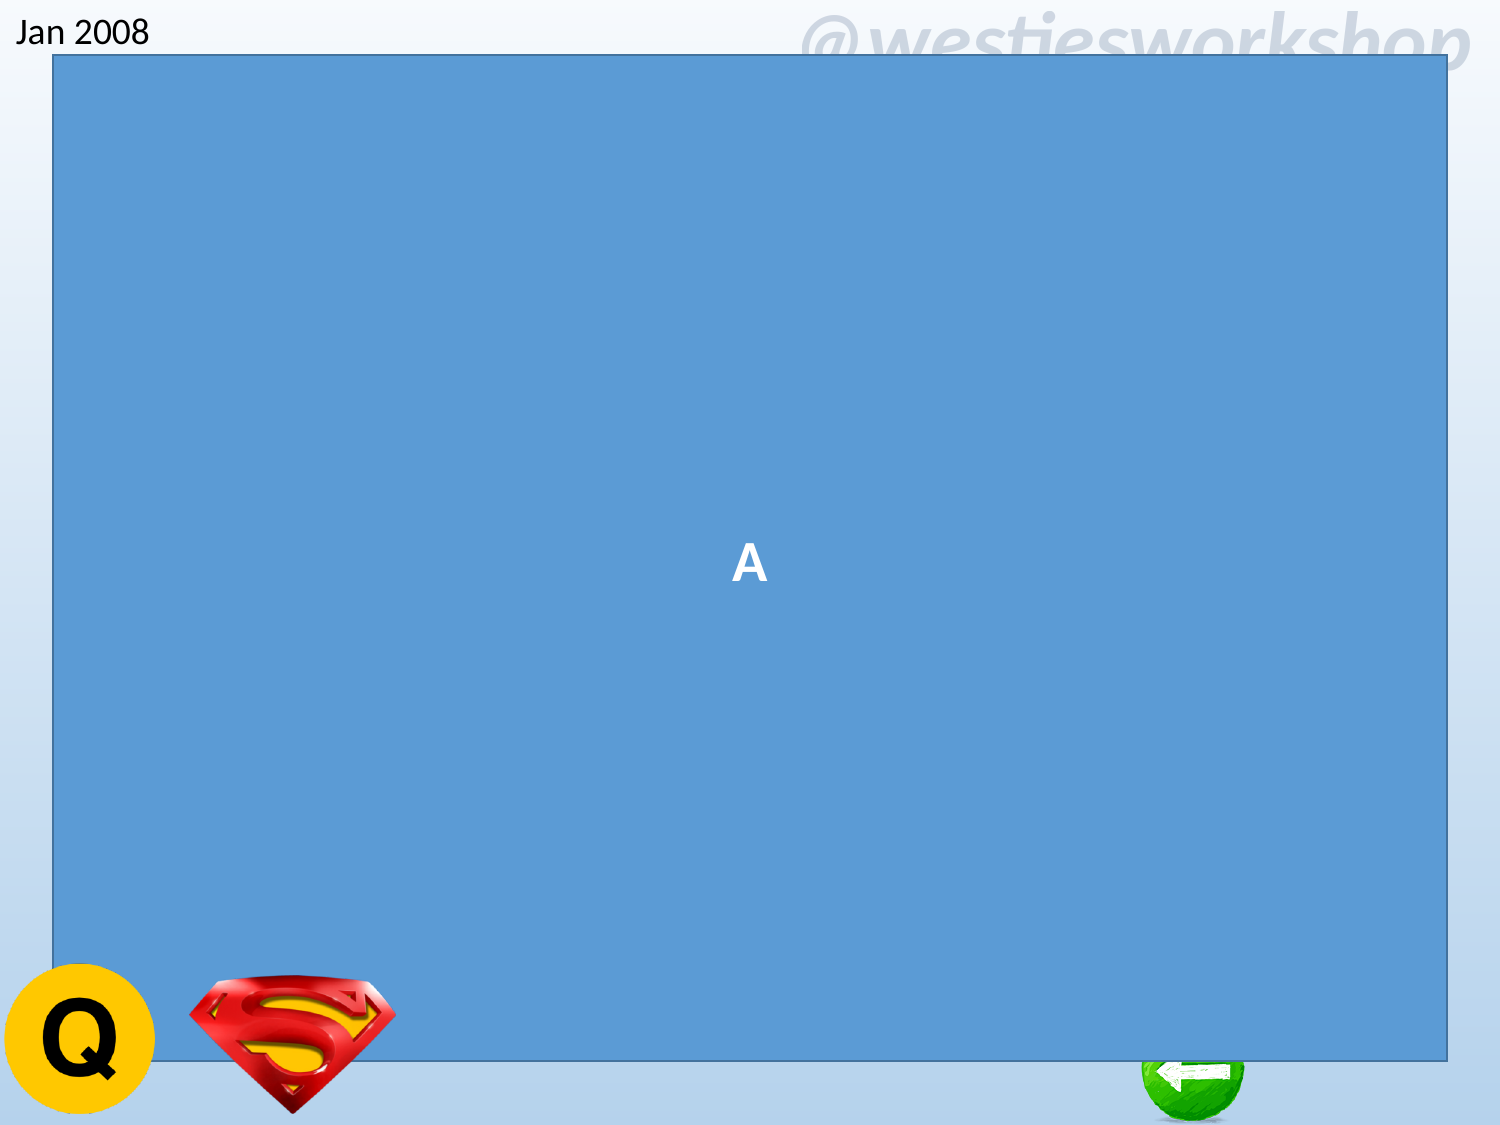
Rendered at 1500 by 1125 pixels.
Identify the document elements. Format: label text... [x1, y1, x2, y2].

picture [0, 54, 1447, 1125]
text_box Jan 2008 [1, 0, 165, 60]
